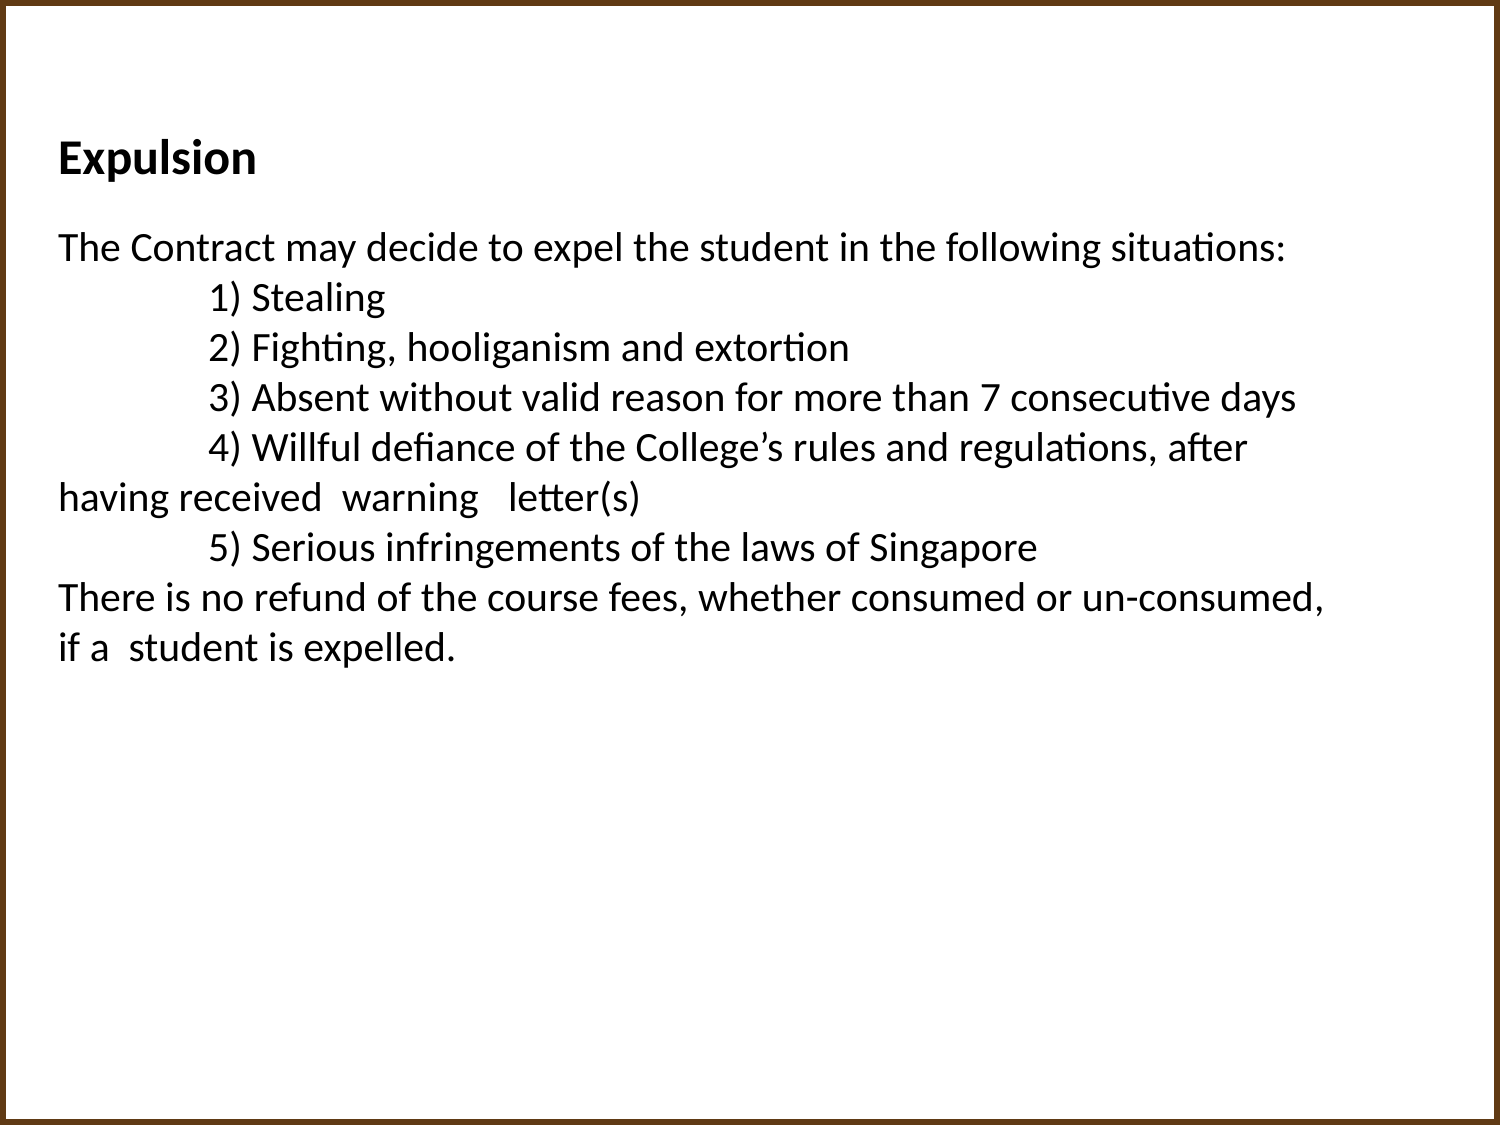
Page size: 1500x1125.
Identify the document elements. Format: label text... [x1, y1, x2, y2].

title Expulsion The Contract may decide to expel the student in the following situations: 1) Stealing 2) Fighting, hooliganism and extortion 3) Absent without valid reason for more than 7 consecutive days 4) Willful defiance of the College’s rules and regulations, after having received warning letter(s) 5) Serious infringements of the laws of Singapore There is no refund of the course fees, whether consumed or un-consumed, if a student is expelled. [58, 125, 1350, 721]
